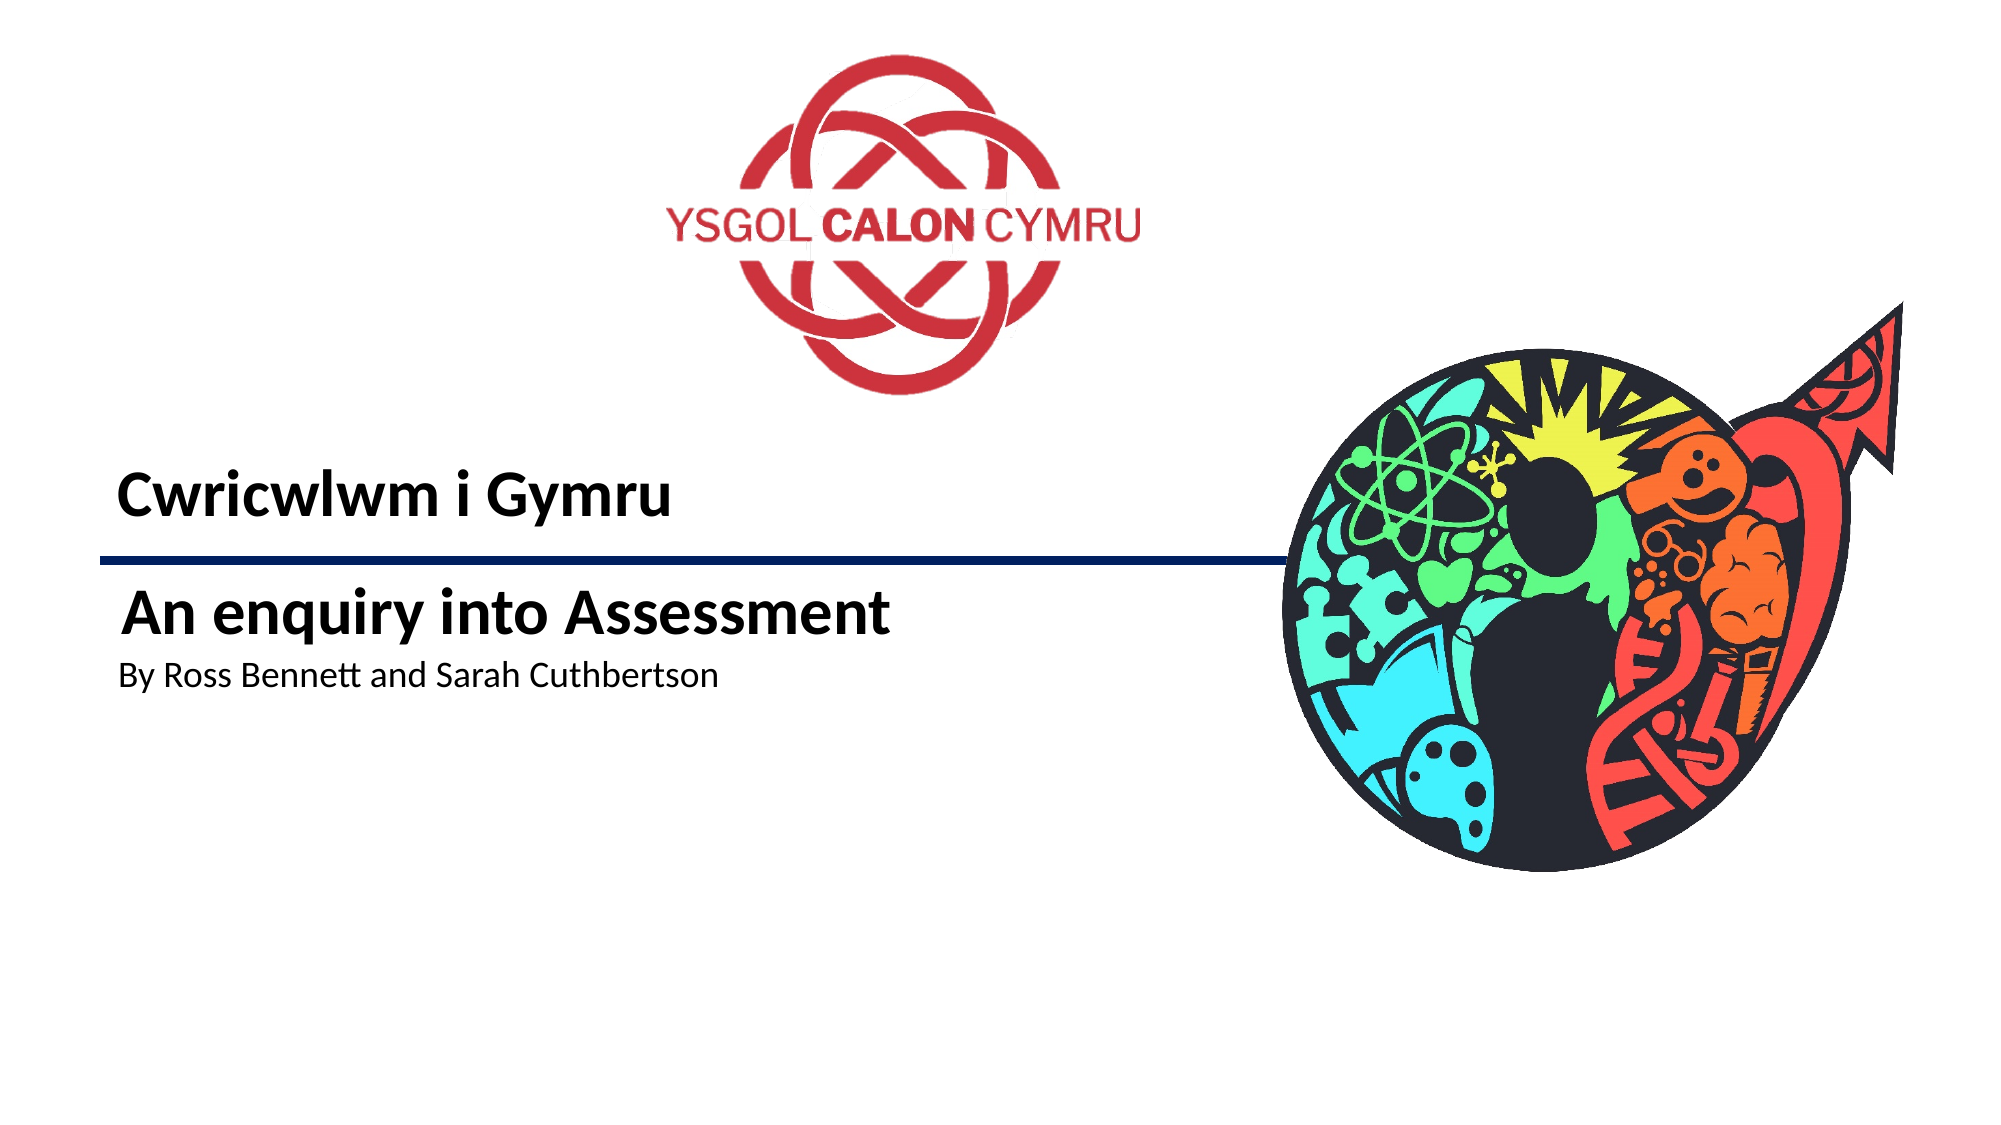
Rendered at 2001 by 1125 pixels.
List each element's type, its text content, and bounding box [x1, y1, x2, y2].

text_box Cwricwlwm i Gymru [102, 442, 690, 538]
text_box By Ross Bennett and Sarah Cuthbertson [103, 642, 736, 703]
text_box An enquiry into Assessment [106, 561, 923, 656]
picture [666, 41, 2000, 1104]
